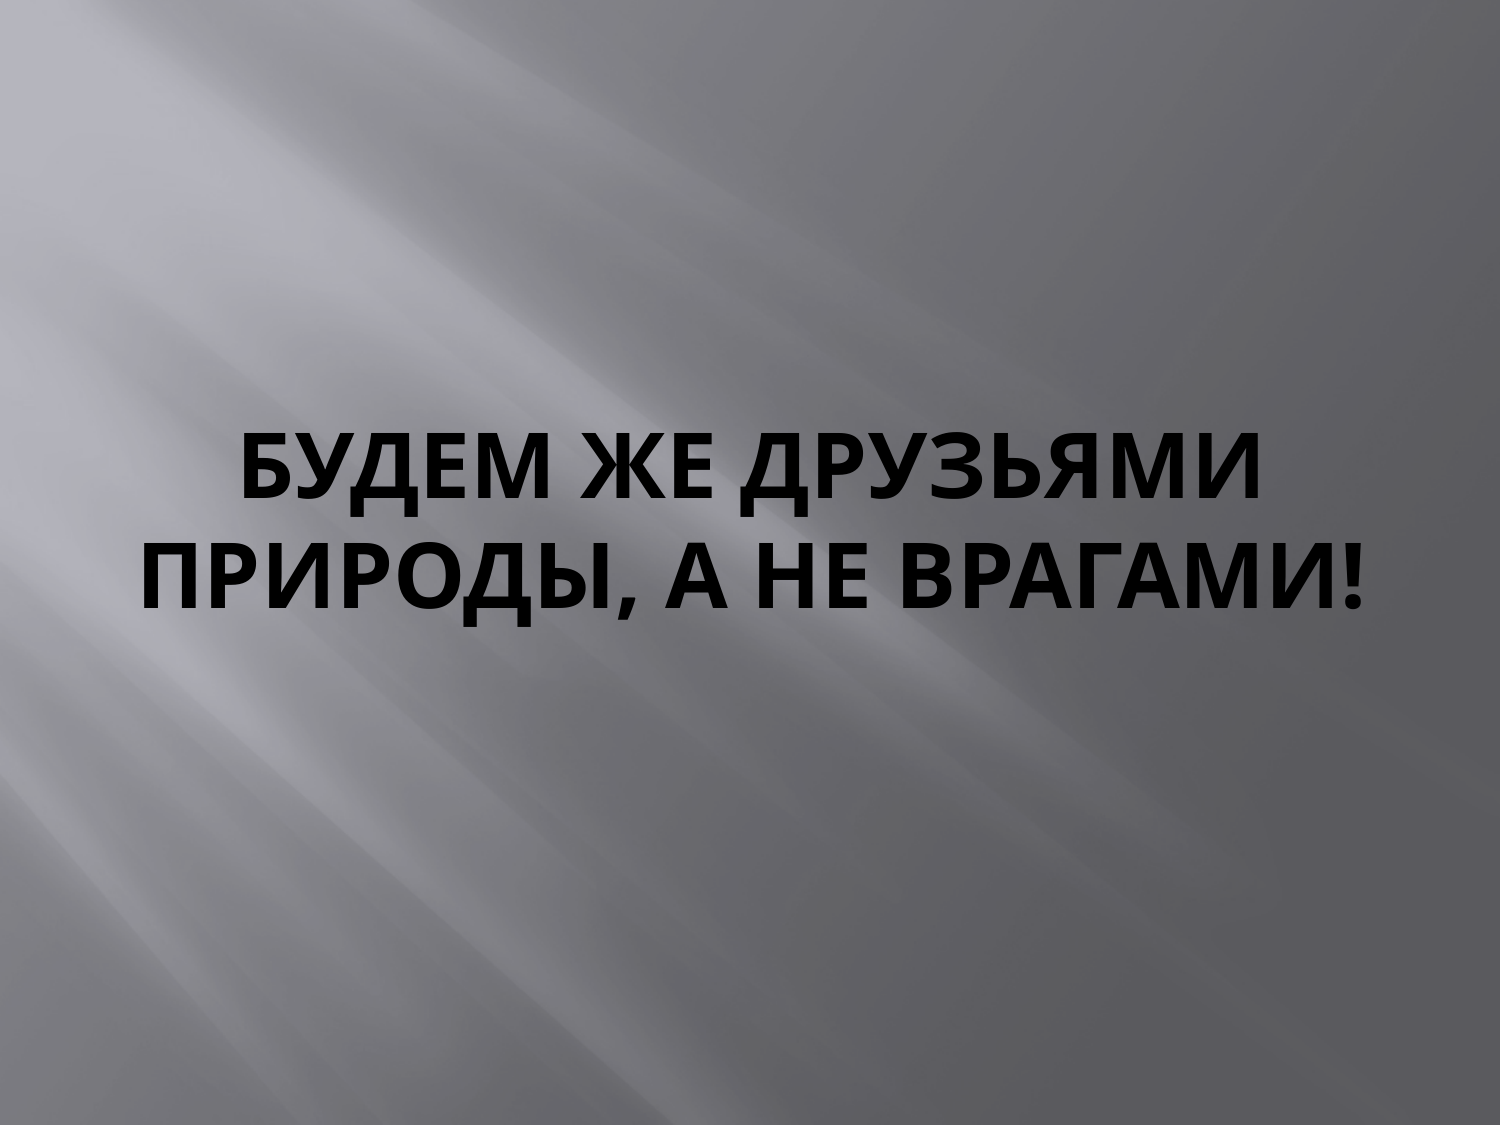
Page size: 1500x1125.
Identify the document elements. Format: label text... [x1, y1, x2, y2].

title Будем же друзьями природы, а не врагами! [76, 326, 1427, 627]
